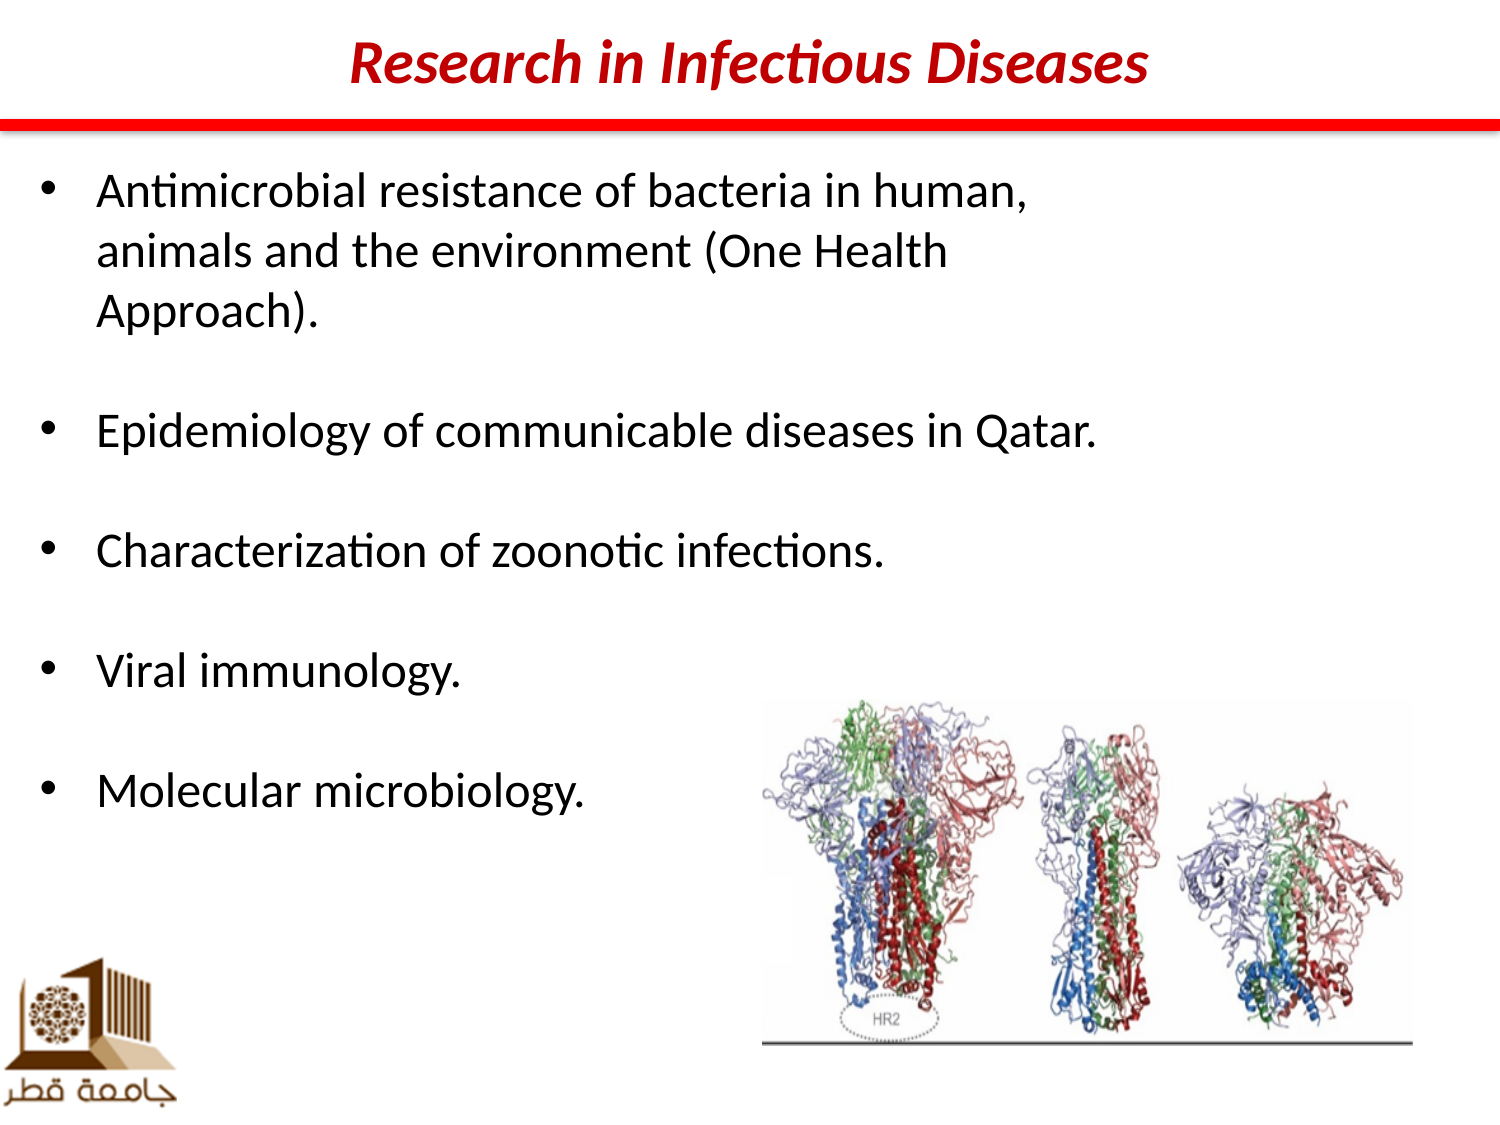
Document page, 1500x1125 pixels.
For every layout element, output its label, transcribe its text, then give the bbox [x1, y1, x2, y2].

picture [0, 940, 179, 1125]
text_box Antimicrobial resistance of bacteria in human, animals and the environment (One Health Approach). Epidemiology of communicable diseases in Qatar. Characterization of zoonotic infections. Viral immunology. Molecular microbiology. [24, 149, 1178, 825]
picture [762, 699, 1413, 1046]
text_box Research in Infectious Diseases [0, 13, 1500, 104]
